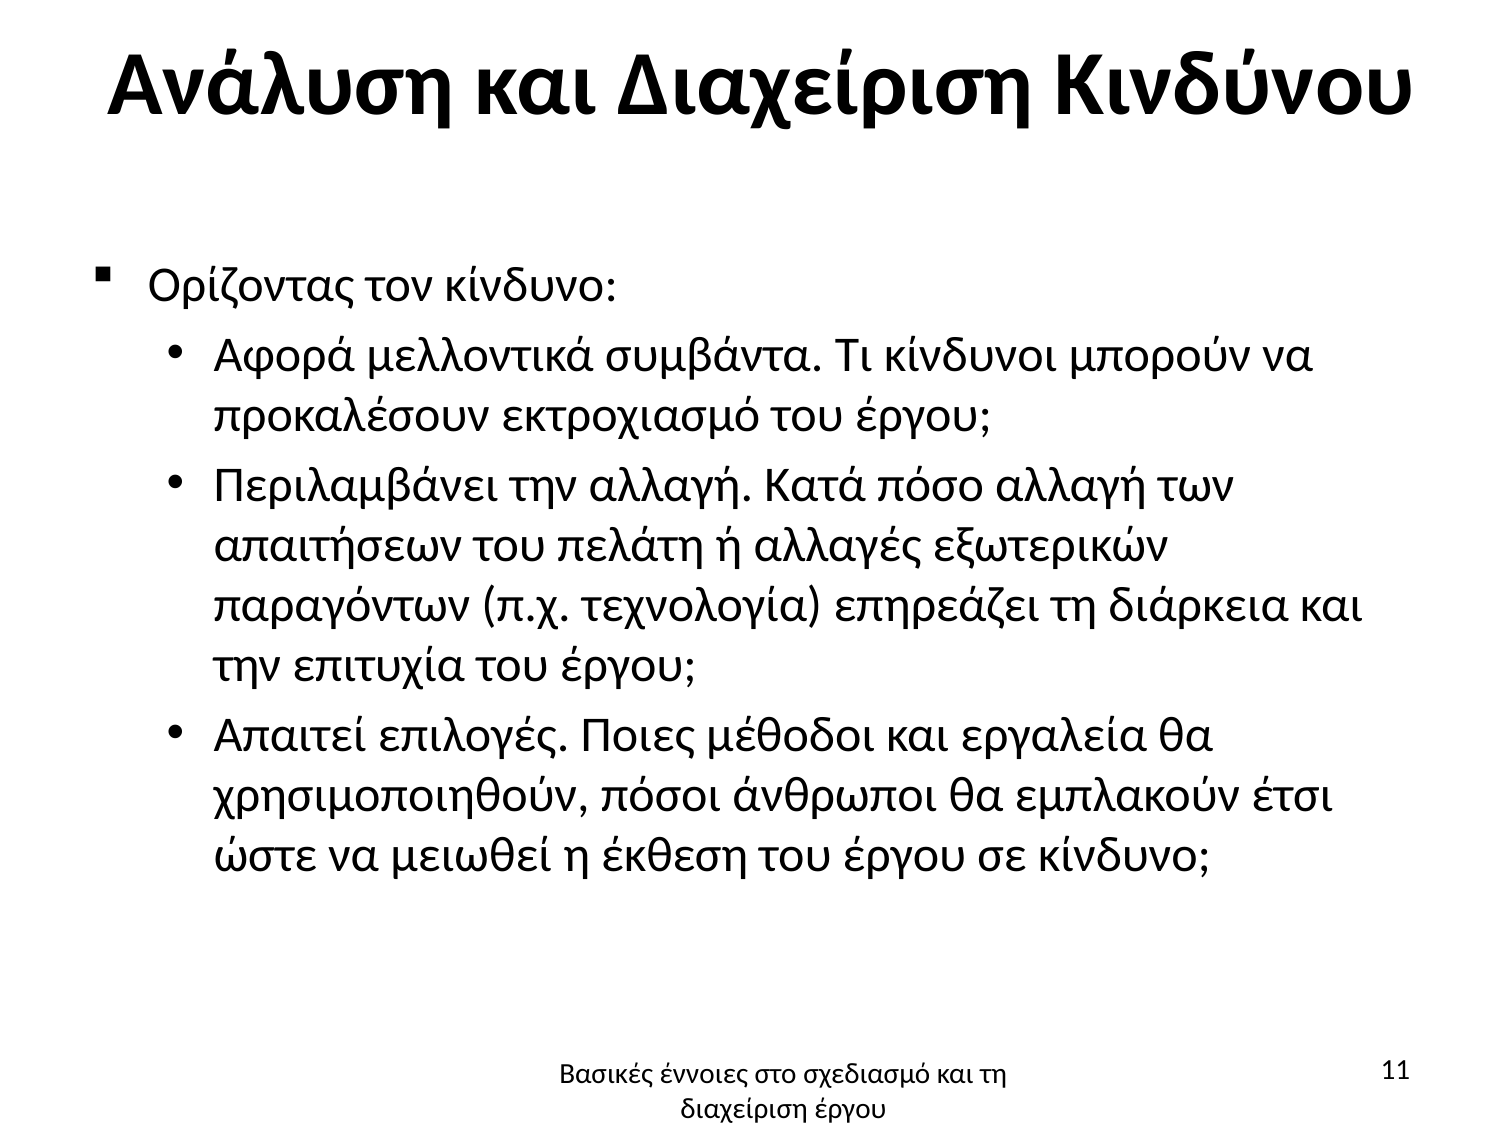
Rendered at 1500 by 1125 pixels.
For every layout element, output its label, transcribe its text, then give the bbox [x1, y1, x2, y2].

text_box Βασικές έννοιες στο σχεδιασμό και τη διαχείριση έργου [521, 1046, 1046, 1125]
text_box Ορίζοντας τον κίνδυνο: Αφορά μελλοντικά συμβάντα. Τι κίνδυνοι μπορούν να προκαλέσουν εκτροχιασμό του έργου; Περιλαμβάνει την αλλαγή. Κατά πόσο αλλαγή των απαιτήσεων του πελάτη ή αλλαγές εξωτερικών παραγόντων (π.χ. τεχνολογία) επηρεάζει τη διάρκεια και την επιτυχία του έργου; Απαιτεί επιλογές. Ποιες μέθοδοι και εργαλεία θα χρησιμοποιηθούν, πόσοι άνθρωποι θα εμπλακούν έτσι ώστε να μειωθεί η έκθεση του έργου σε κίνδυνο; [76, 243, 1425, 905]
text_box 11 [1074, 1042, 1425, 1103]
title Ανάλυση και Διαχείριση Κινδύνου [76, 7, 1447, 155]
